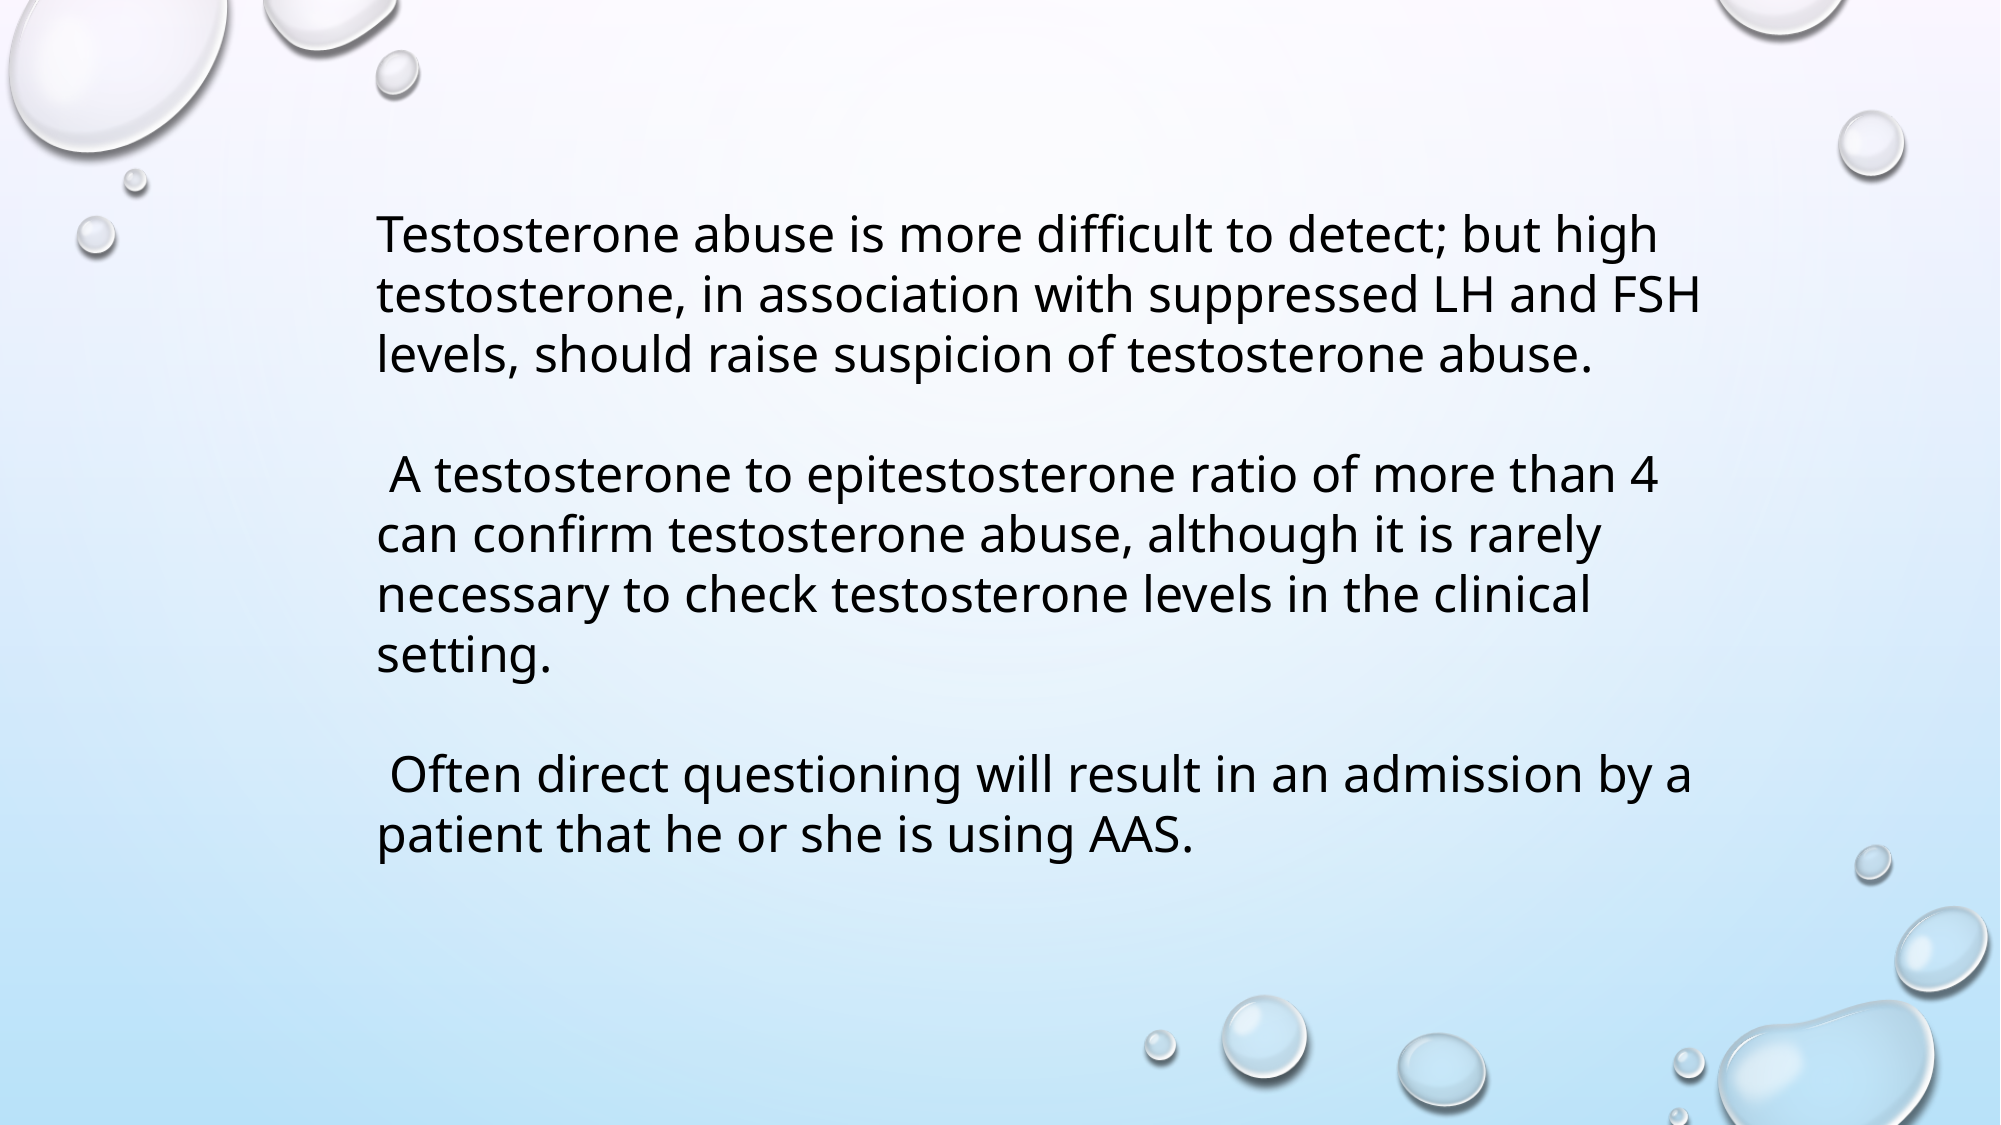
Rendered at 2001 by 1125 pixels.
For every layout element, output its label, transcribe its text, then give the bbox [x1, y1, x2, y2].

text_box Testosterone abuse is more difficult to detect; but high testosterone, in association with suppressed LH and FSH levels, should raise suspicion of testosterone abuse. A testosterone to epitestosterone ratio of more than 4 can confirm testosterone abuse, although it is rarely necessary to check testosterone levels in the clinical setting. Often direct questioning will result in an admission by a patient that he or she is using AAS. [362, 195, 1749, 870]
picture [0, 0, 2000, 1125]
